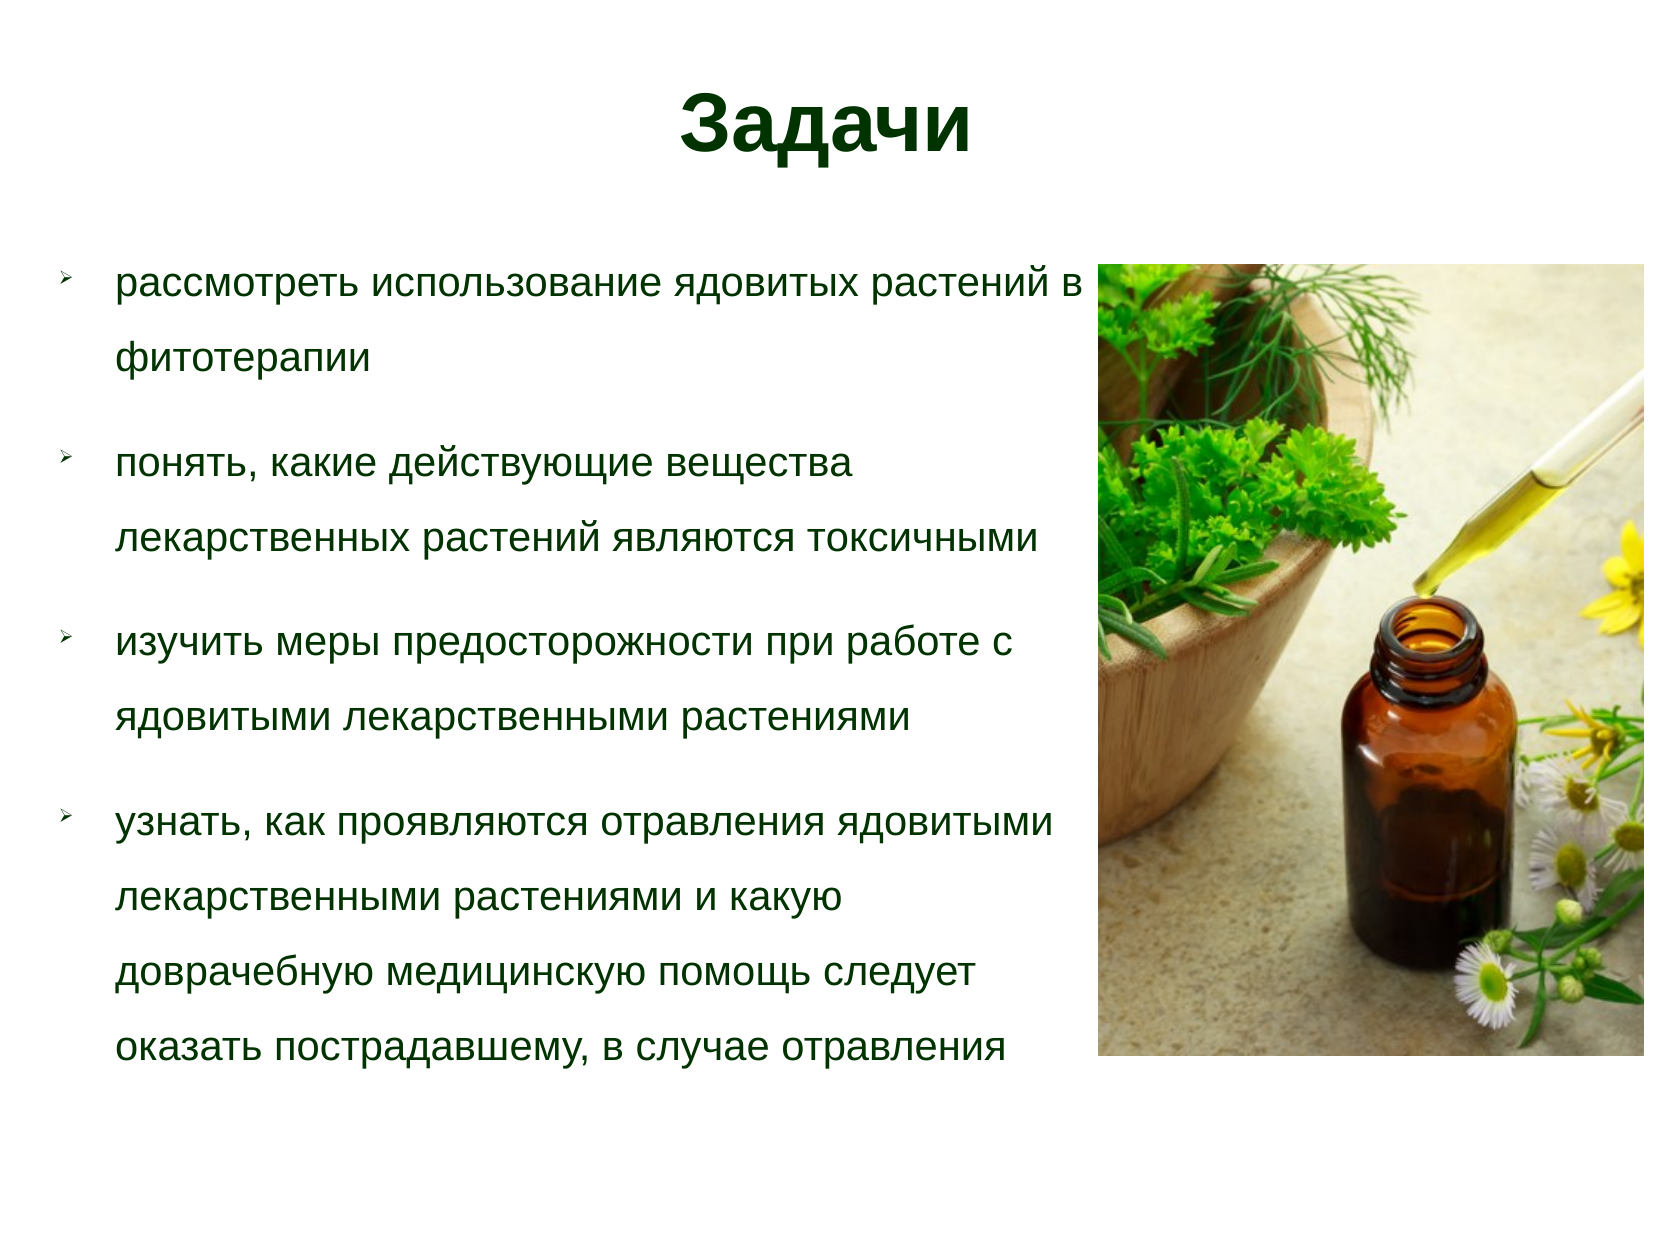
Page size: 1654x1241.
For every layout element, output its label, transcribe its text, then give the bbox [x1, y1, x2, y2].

list рассмотреть использование ядовитых растений в фитотерапии понять, какие действующие вещества лекарственных растений являются токсичными изучить меры предосторожности при работе с ядовитыми лекарственными растениями узнать, как проявляются отравления ядовитыми лекарственными растениями и какую доврачебную медицинскую помощь следует оказать пострадавшему, в случае отравления [58, 230, 1109, 1136]
title Задачи [82, 47, 1571, 189]
picture [1098, 263, 1645, 1056]
